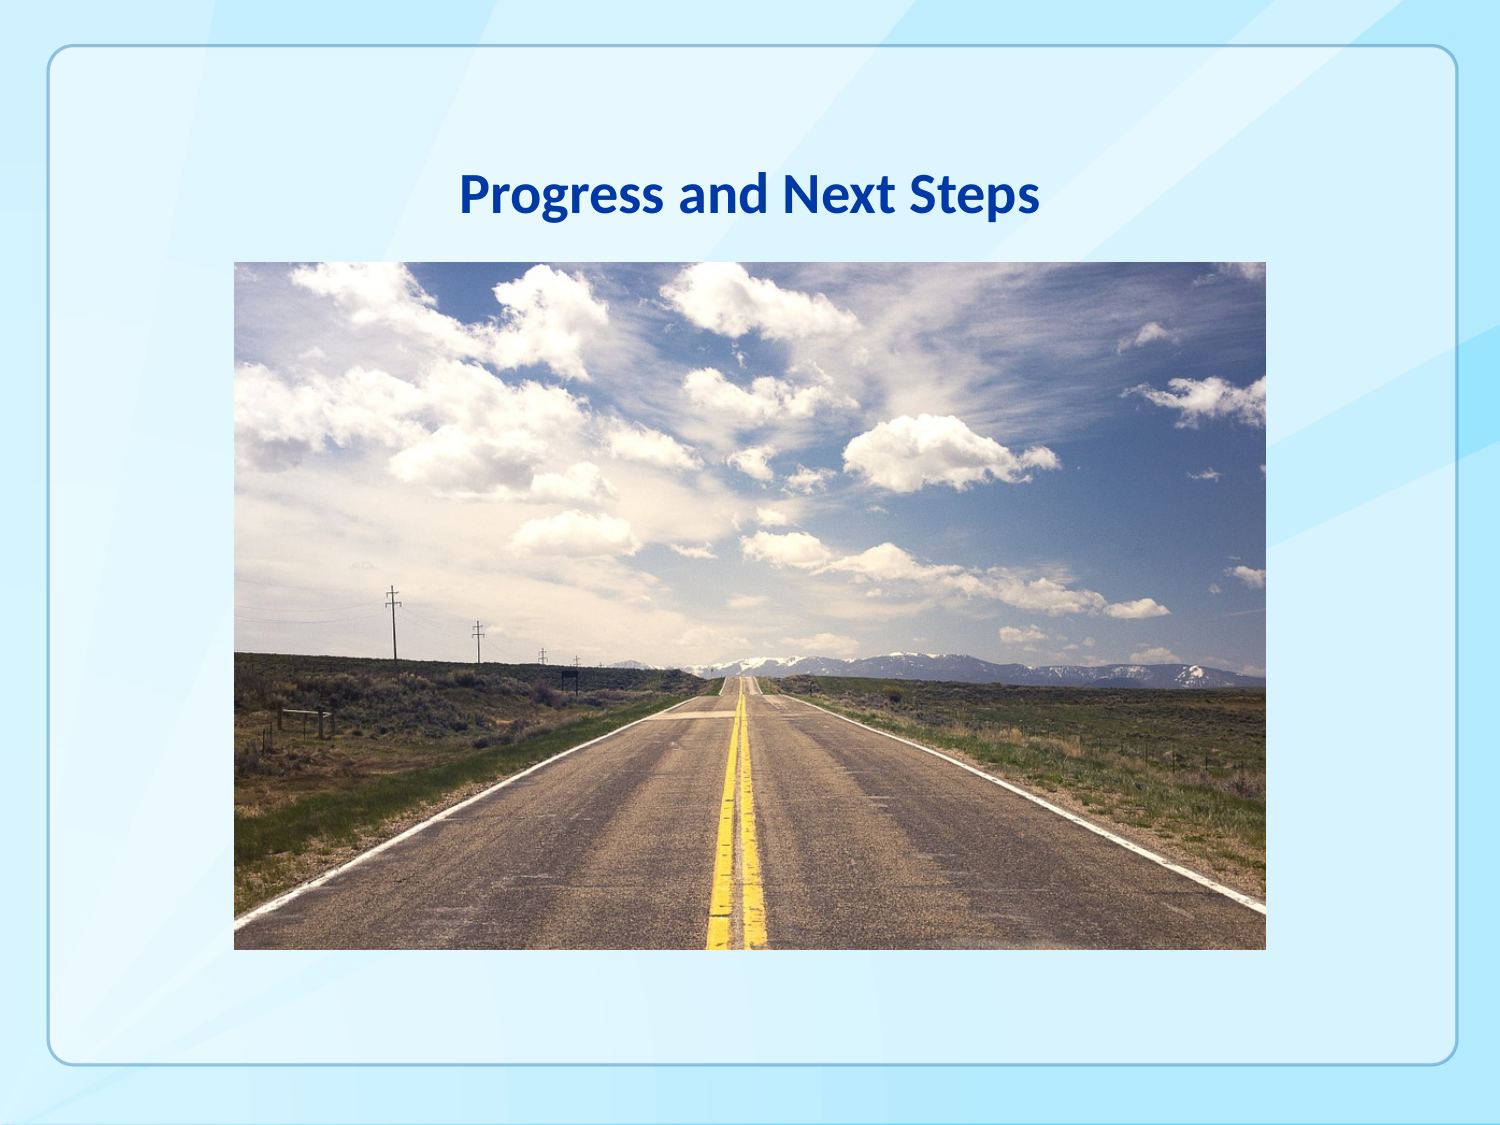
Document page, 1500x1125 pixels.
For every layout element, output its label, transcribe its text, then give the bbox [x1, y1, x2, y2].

title Progress and Next Steps [75, 45, 1425, 233]
picture [0, 0, 1500, 1125]
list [234, 262, 1266, 951]
